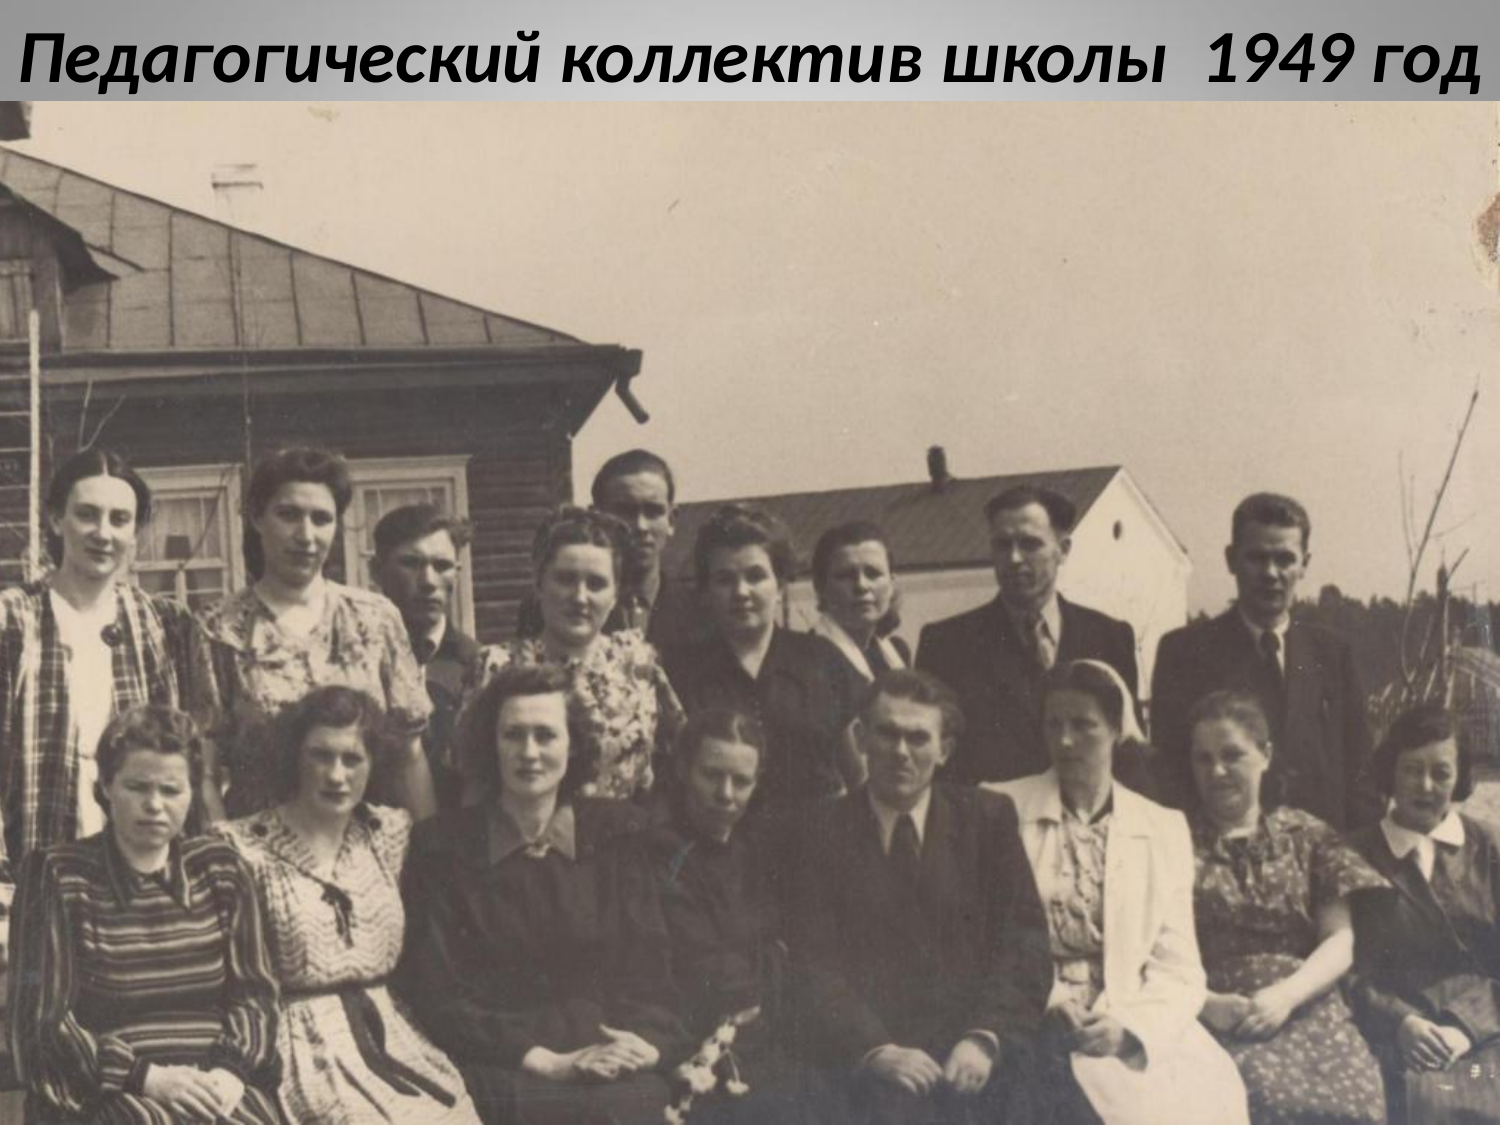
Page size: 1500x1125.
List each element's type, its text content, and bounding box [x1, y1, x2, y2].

text_box Педагогический коллектив школы 1949 год [0, 0, 1500, 101]
picture [0, 101, 1500, 1125]
